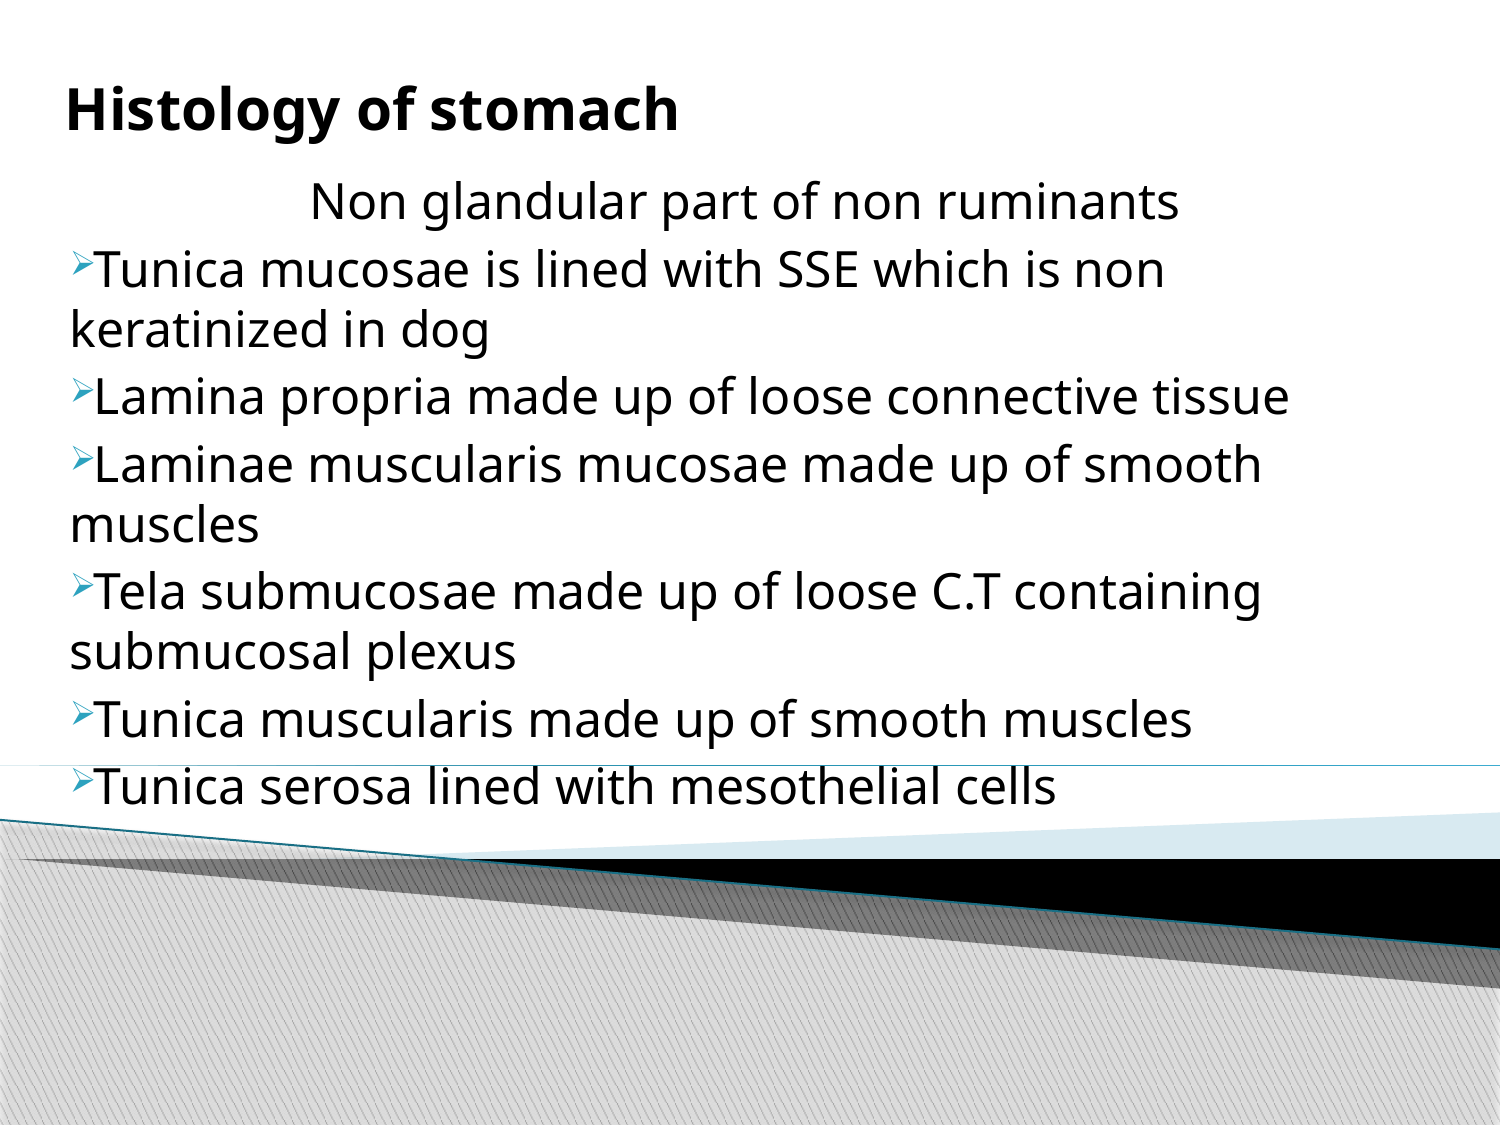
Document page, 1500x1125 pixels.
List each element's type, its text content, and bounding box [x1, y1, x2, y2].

subtitle Non glandular part of non ruminants Tunica mucosae is lined with SSE which is non keratinized in dog Lamina propria made up of loose connective tissue Laminae muscularis mucosae made up of smooth muscles Tela submucosae made up of loose C.T containing submucosal plexus Tunica muscularis made up of smooth muscles Tunica serosa lined with mesothelial cells [62, 162, 1438, 825]
picture [5, 859, 1500, 989]
title Histology of stomach [50, 50, 1450, 150]
